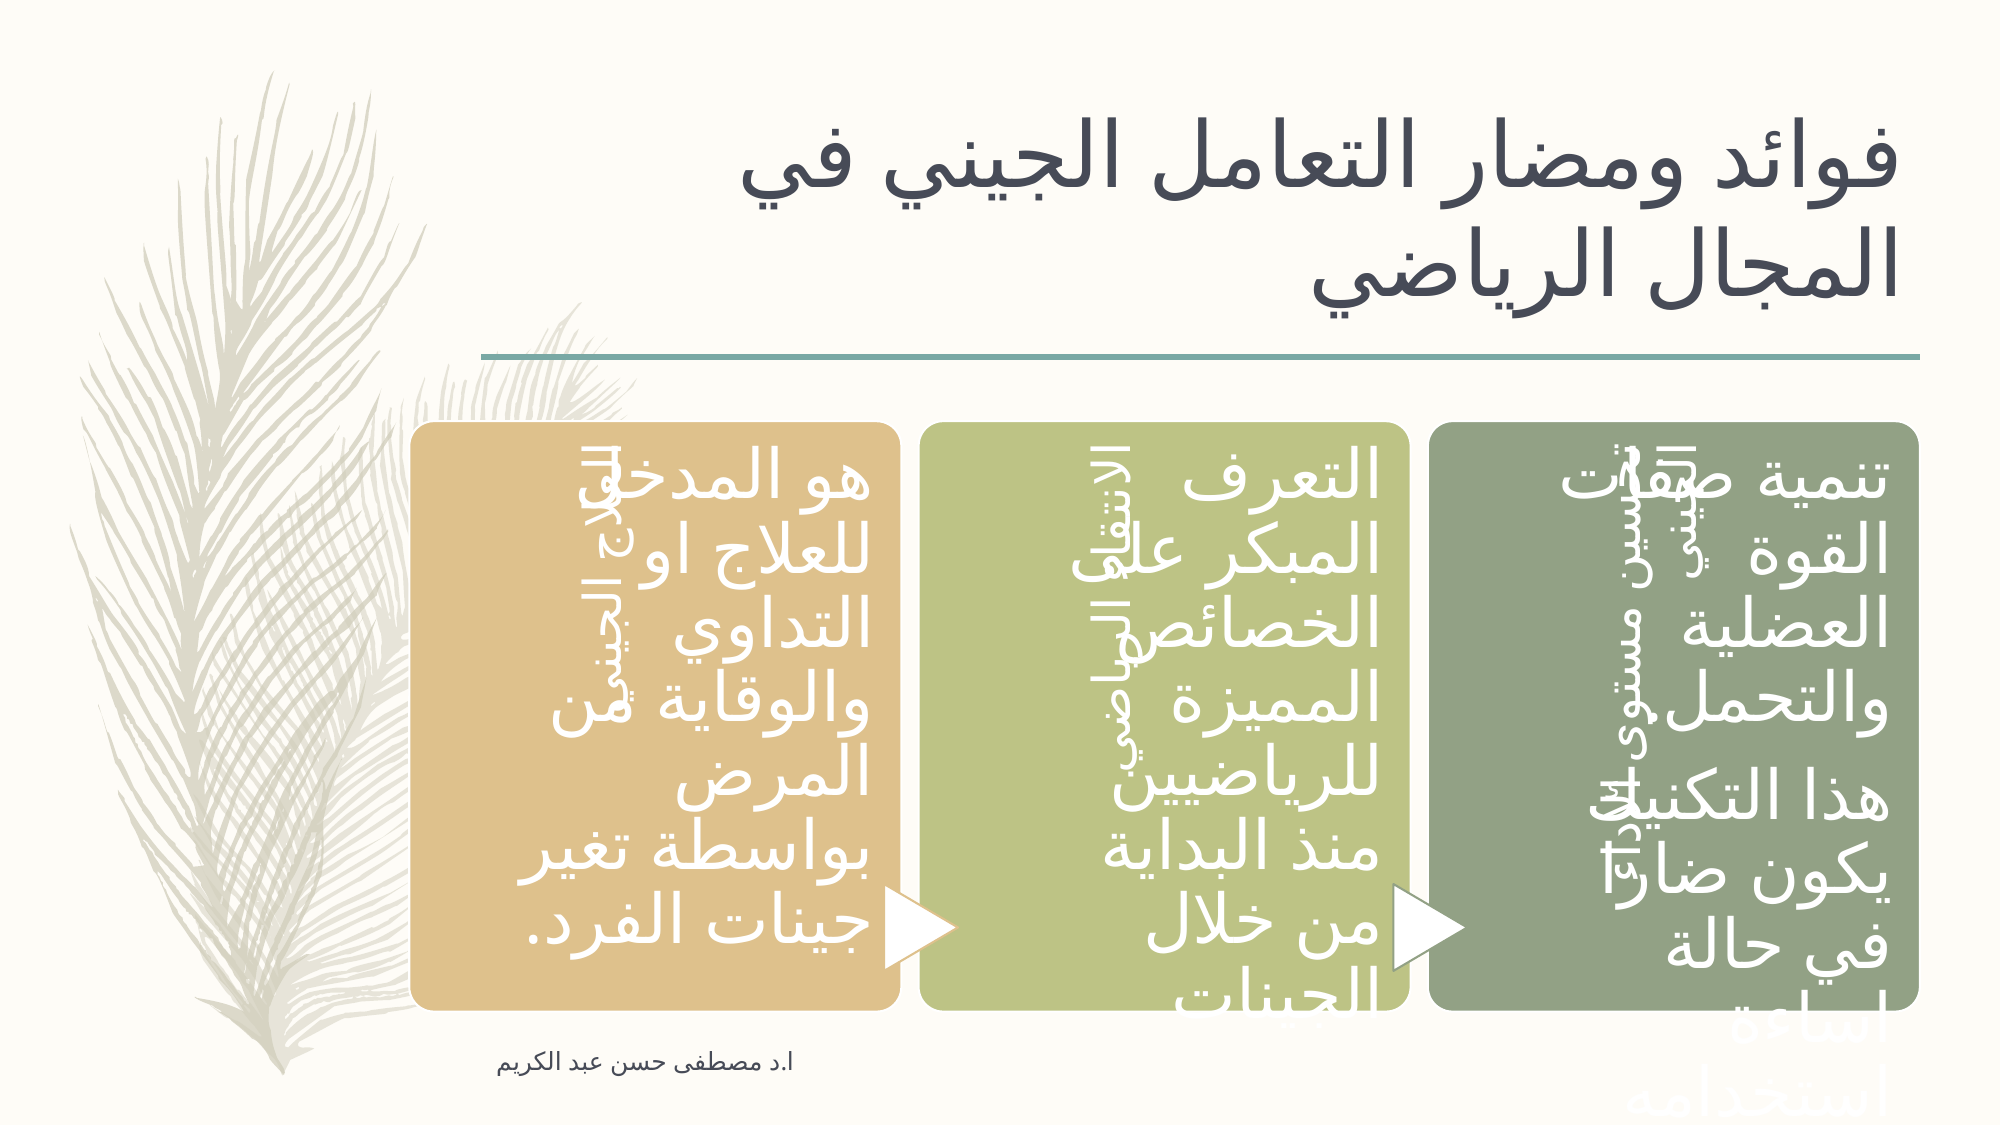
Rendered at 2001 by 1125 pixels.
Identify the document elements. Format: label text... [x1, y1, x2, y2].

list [408, 399, 1921, 1034]
title فوائد ومضار التعامل الجيني في المجال الرياضي [481, 93, 1920, 350]
footer ا.د مصطفى حسن عبد الكريم [481, 1034, 1411, 1093]
